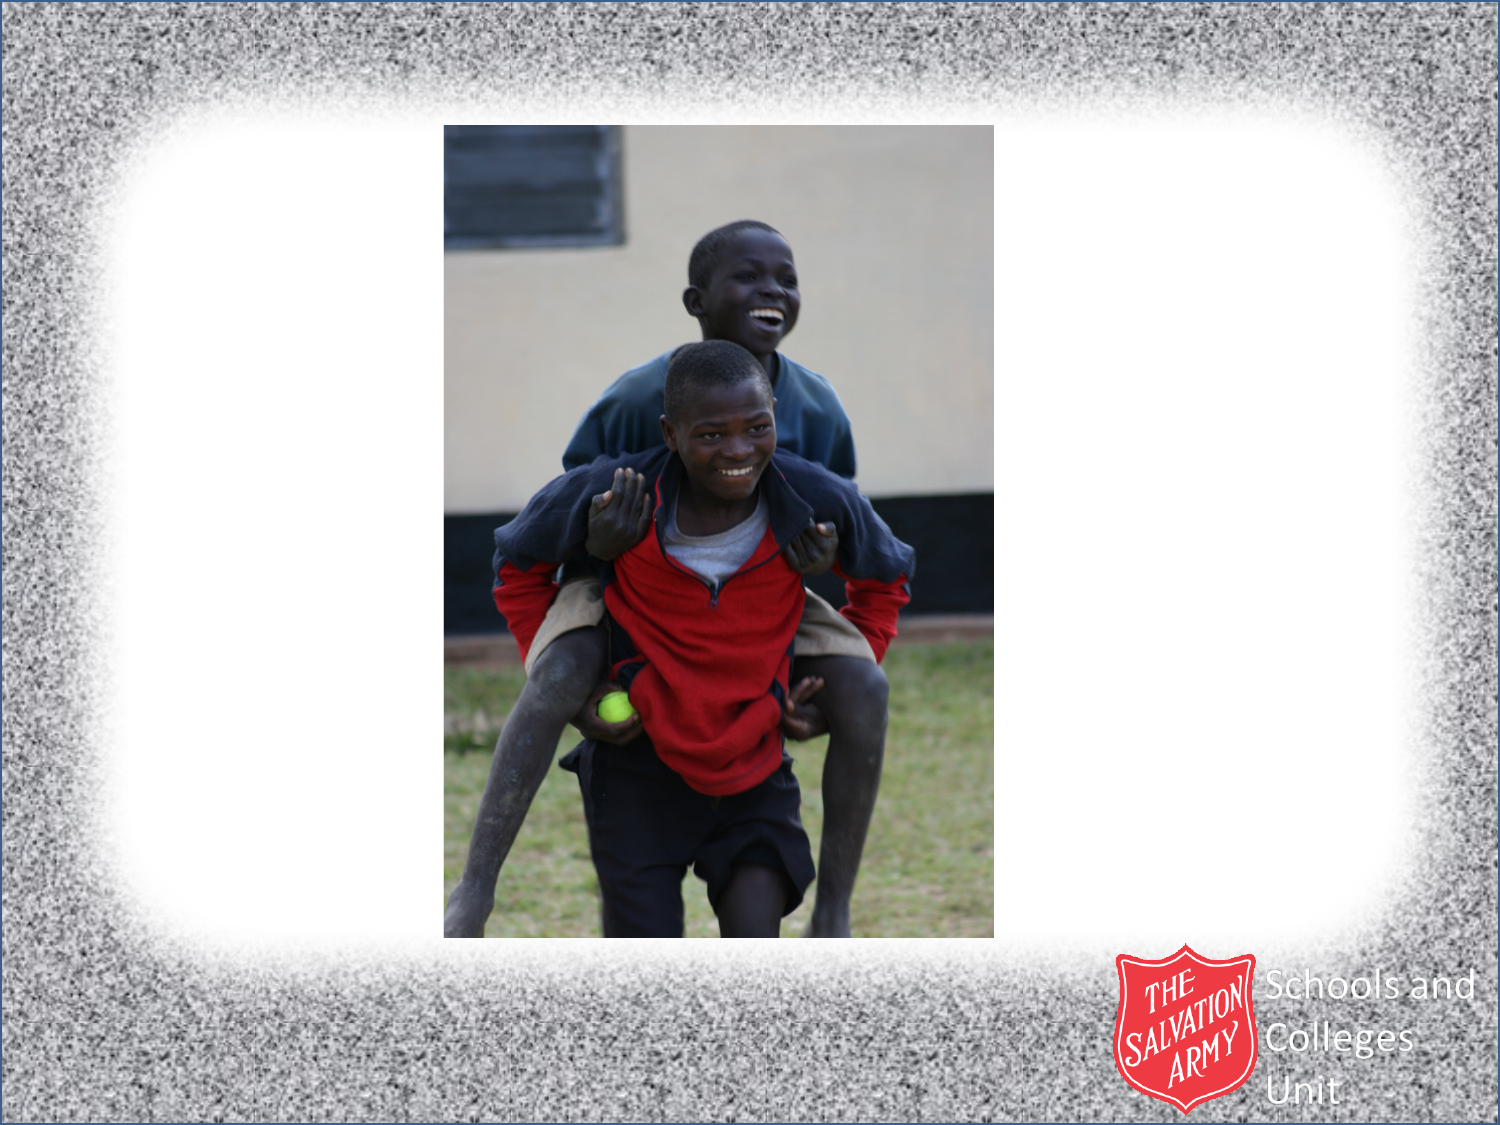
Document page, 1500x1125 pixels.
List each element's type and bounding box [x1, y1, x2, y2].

text_box [0, 0, 1500, 1125]
picture [311, 126, 1125, 938]
text_box [80, 84, 1441, 979]
text_box [1112, 942, 1500, 1125]
